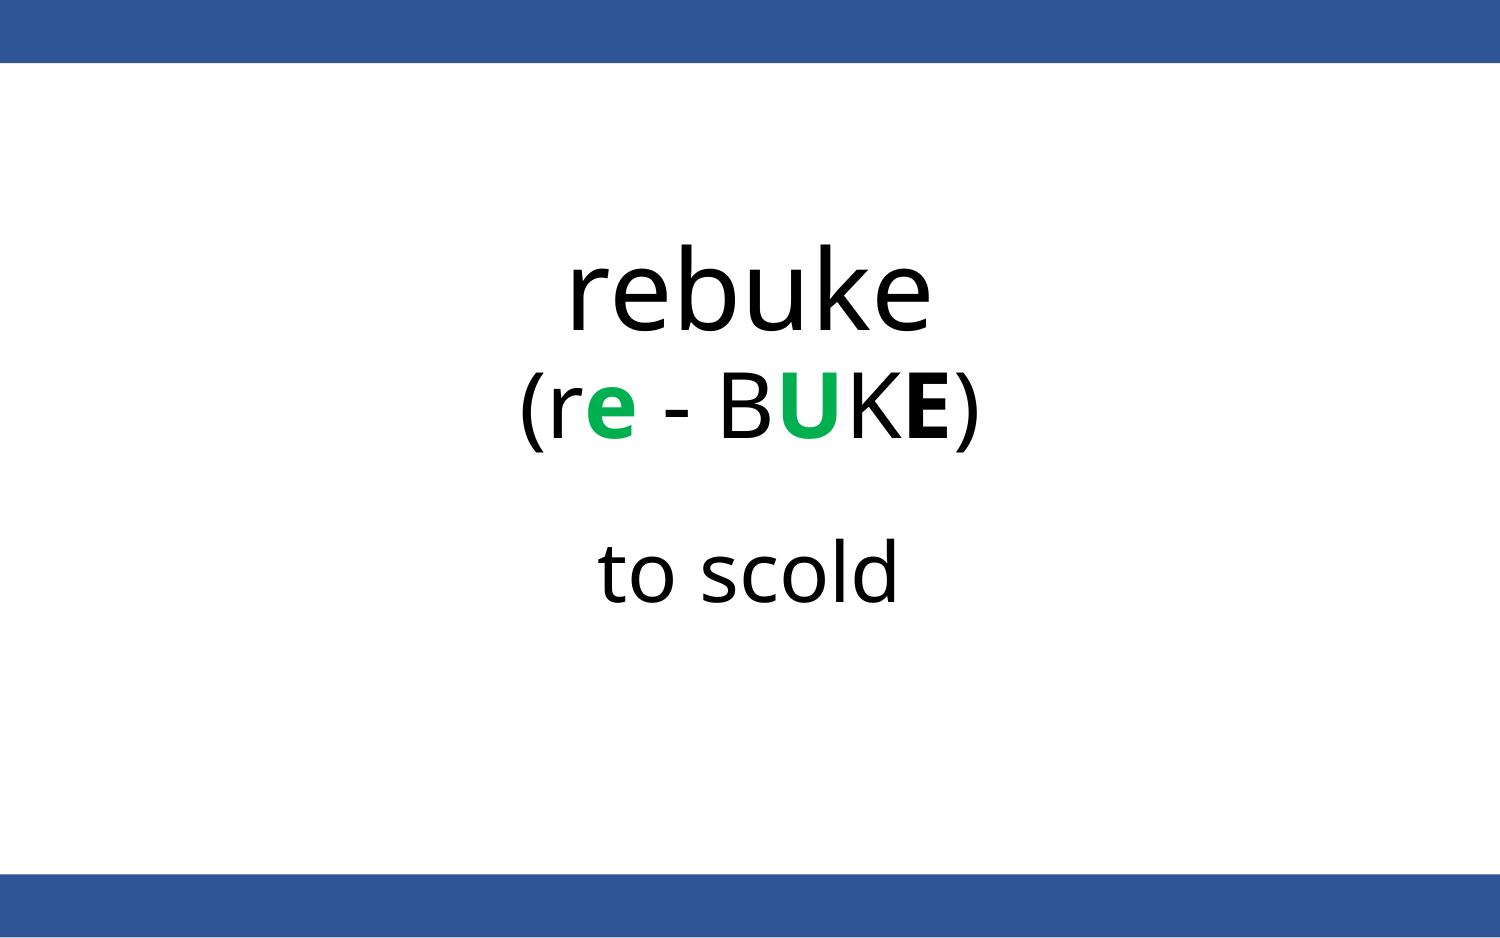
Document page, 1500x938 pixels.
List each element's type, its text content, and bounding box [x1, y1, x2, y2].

text_box to scold [316, 511, 1184, 627]
text_box [0, 873, 1500, 938]
list rebuke [0, 142, 1500, 339]
text_box (re - BUKE) [0, 339, 1500, 464]
text_box [0, 0, 1500, 64]
